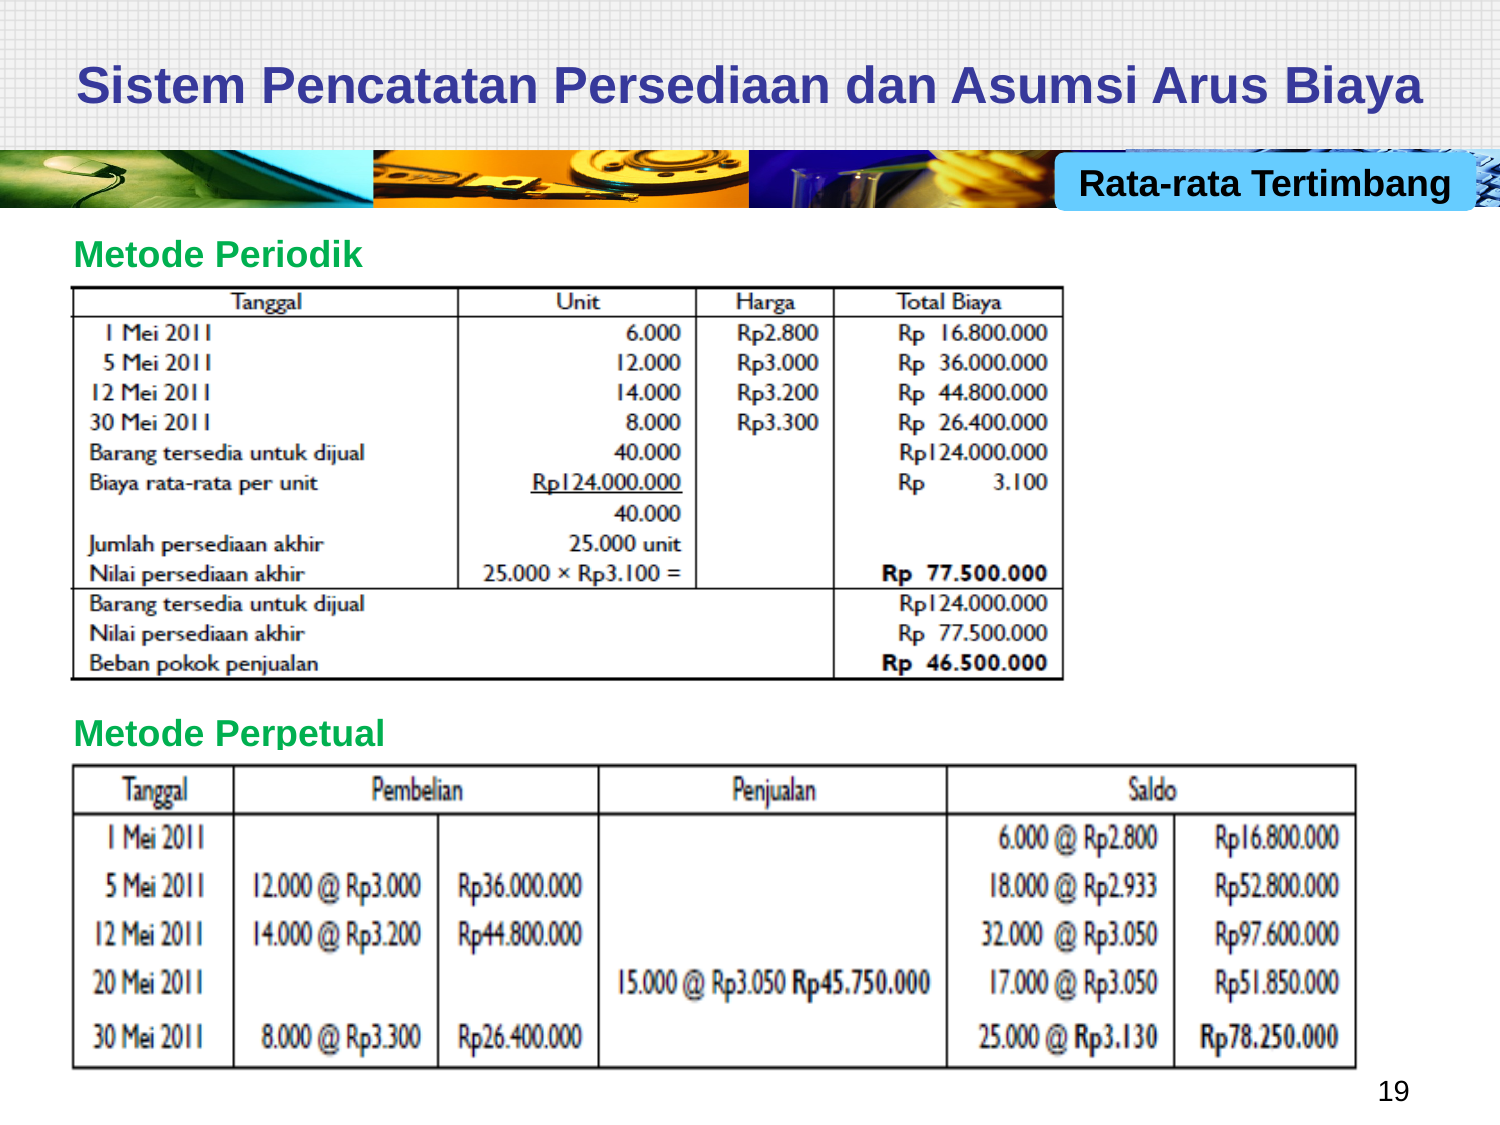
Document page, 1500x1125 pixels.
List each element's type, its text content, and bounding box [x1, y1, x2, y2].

text_box Sistem Pencatatan Persediaan dan Asumsi Arus Biaya [58, 36, 1442, 129]
text_box Metode Periodik [58, 222, 645, 280]
picture [0, 0, 1500, 208]
slide_number 19 [1074, 1064, 1426, 1118]
text_box Rata-rata Tertimbang [1052, 150, 1479, 213]
text_box Metode Perpetual [58, 701, 645, 749]
picture [58, 280, 1079, 692]
picture [58, 749, 1376, 1091]
